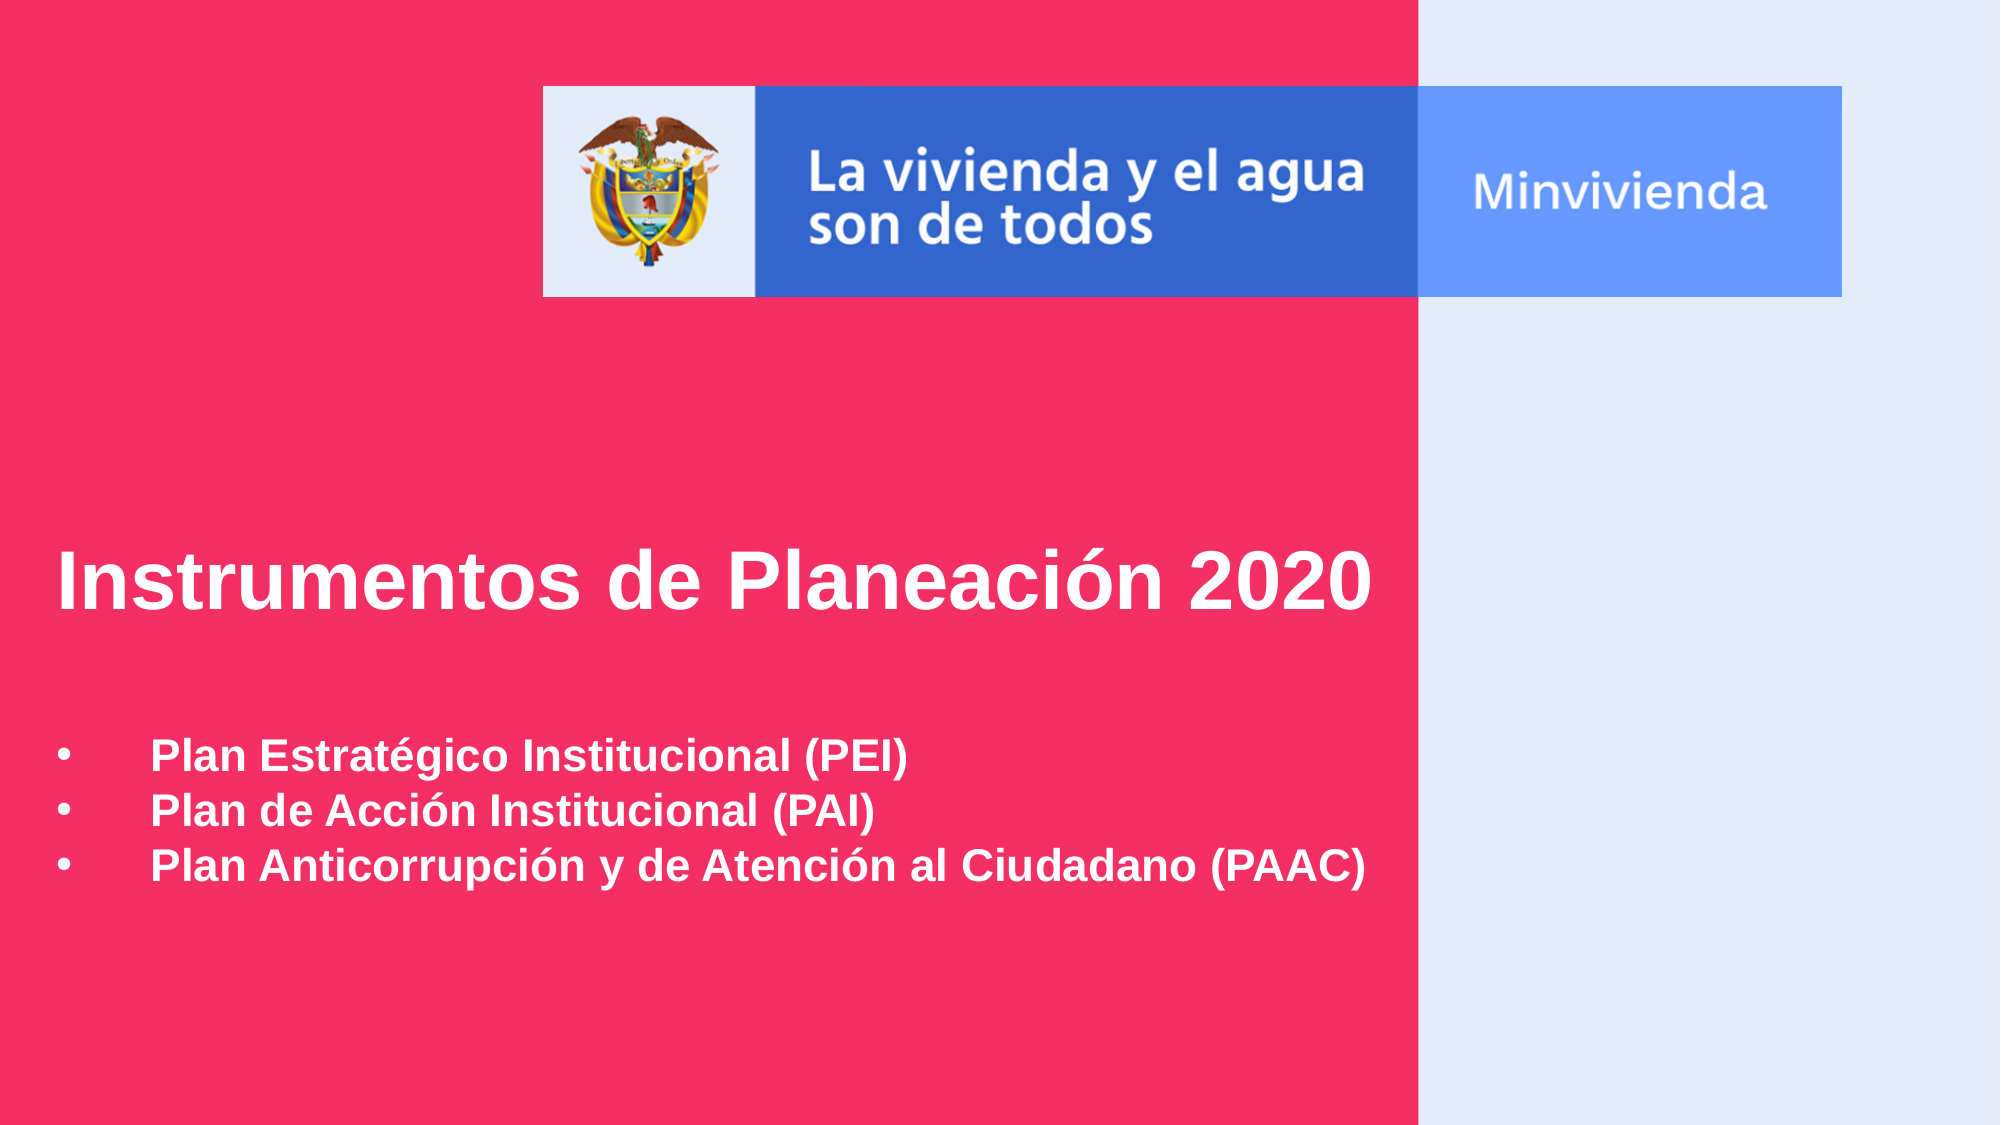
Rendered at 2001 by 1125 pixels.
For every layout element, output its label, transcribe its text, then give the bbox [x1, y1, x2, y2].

text_box Instrumentos de Planeación 2020 Plan Estratégico Institucional (PEI) Plan de Acción Institucional (PAI) Plan Anticorrupción y de Atención al Ciudadano (PAAC) [41, 518, 1399, 899]
picture [543, 86, 1842, 297]
text_box [0, 0, 1418, 1125]
text_box [1418, 0, 2000, 1125]
